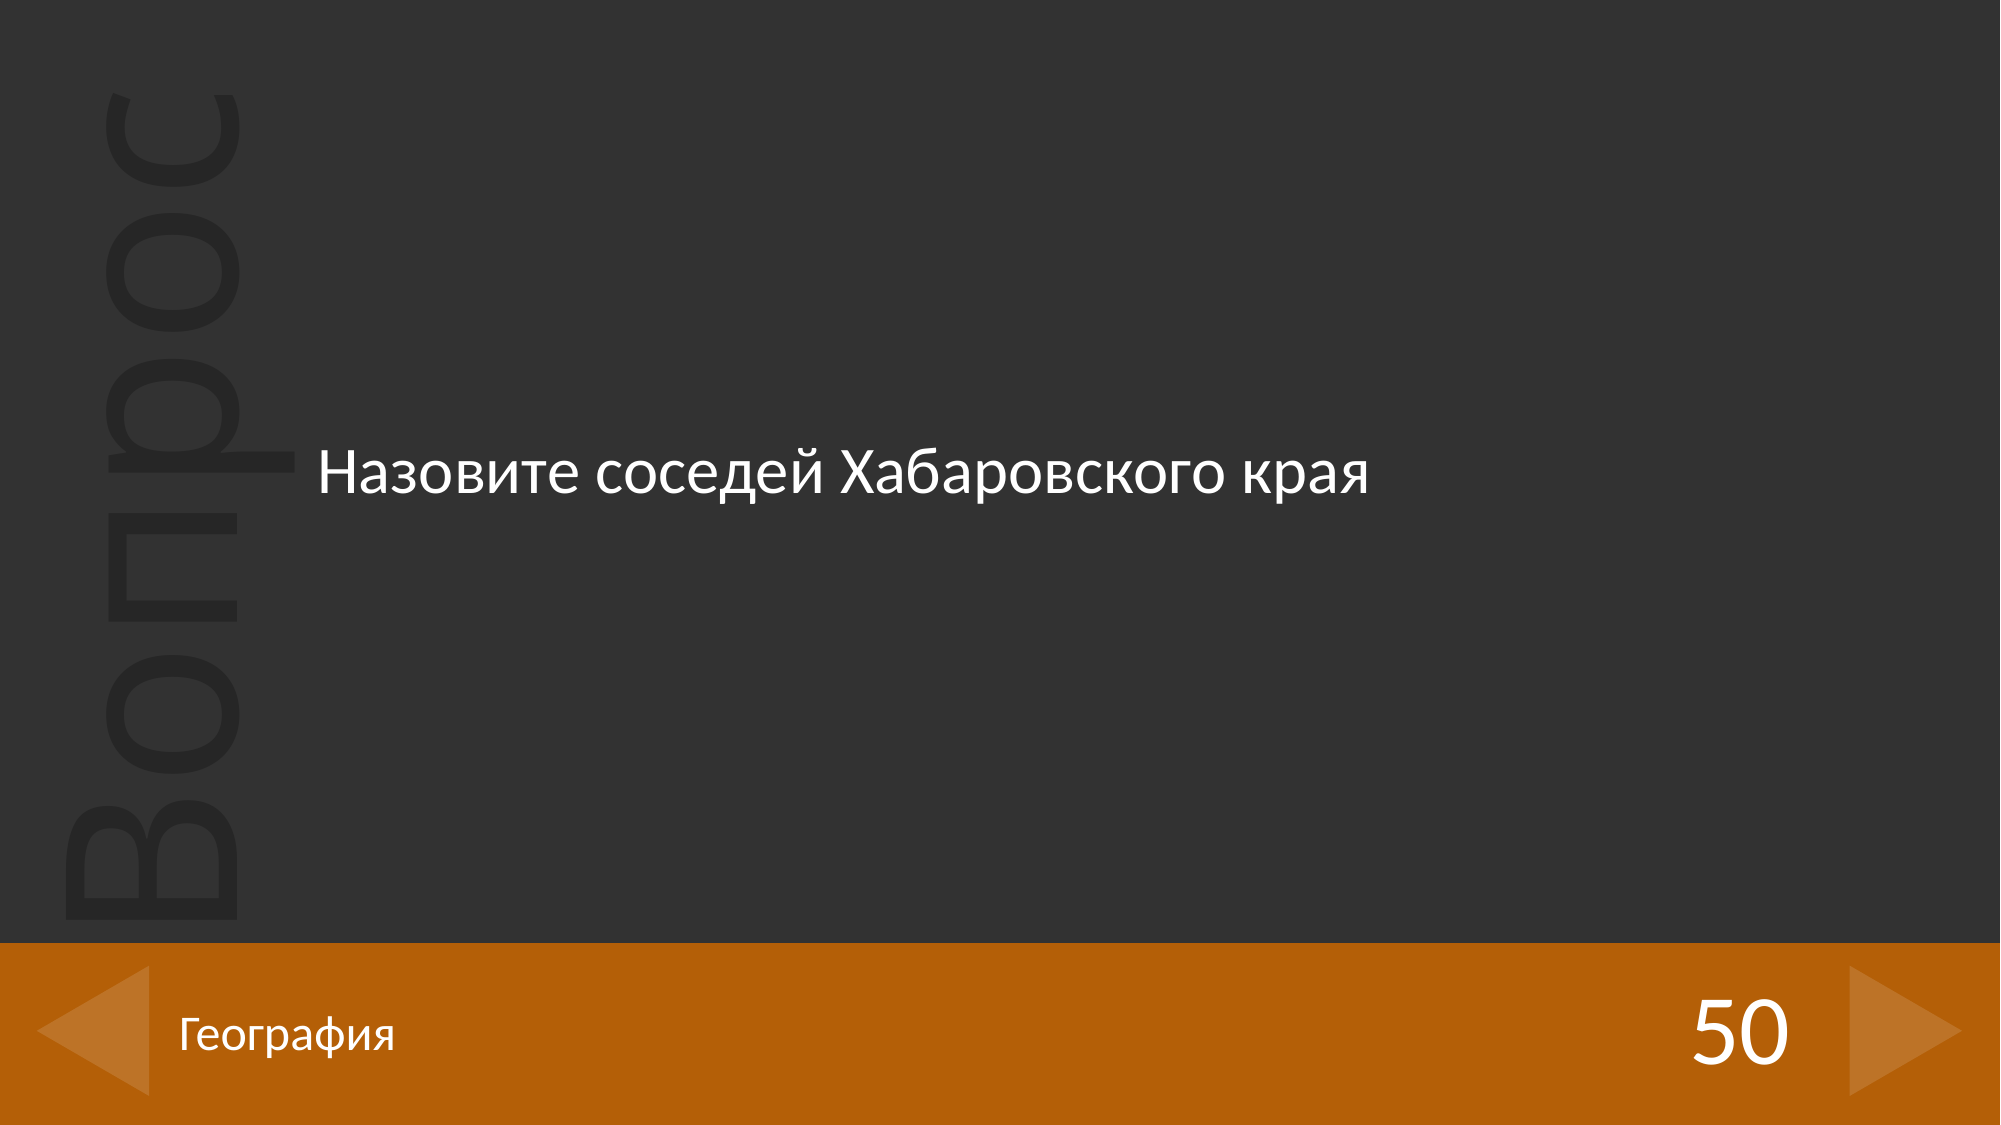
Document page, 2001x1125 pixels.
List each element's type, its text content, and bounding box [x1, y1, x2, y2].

title География [164, 970, 1472, 1099]
list Назовите соседей Хабаровского края [302, 307, 1760, 636]
list 50 [1494, 967, 1806, 1097]
